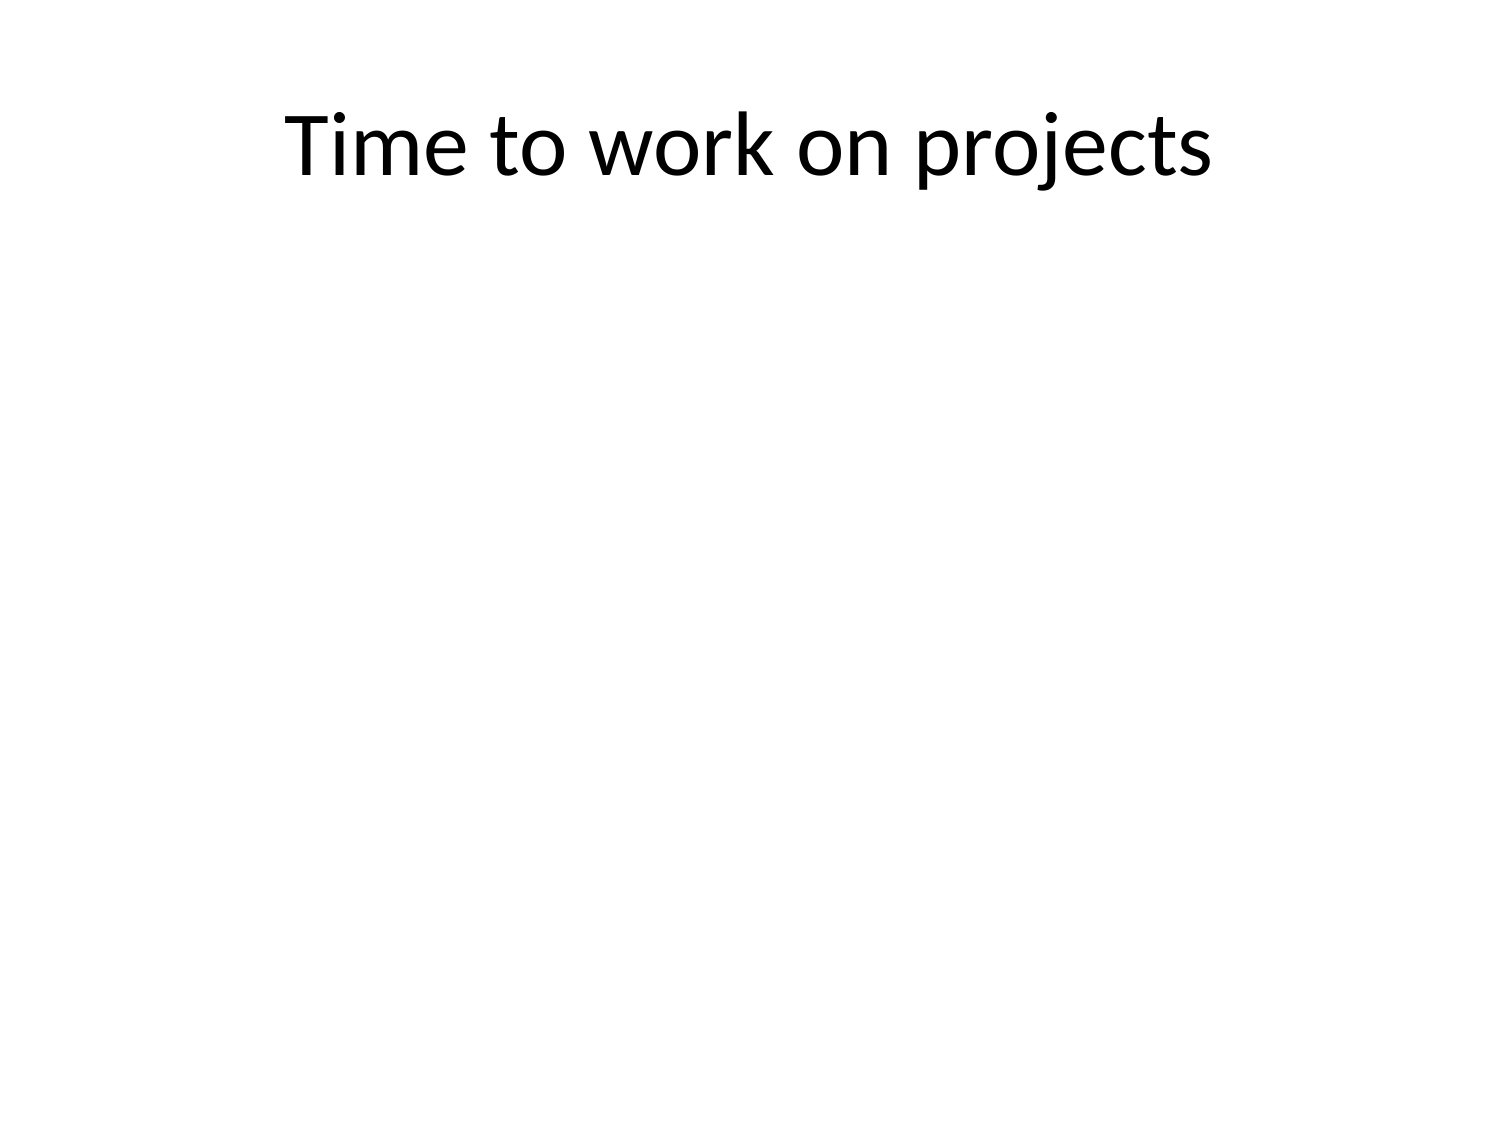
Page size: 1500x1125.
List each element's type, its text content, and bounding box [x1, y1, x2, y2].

title Time to work on projects [75, 45, 1425, 233]
